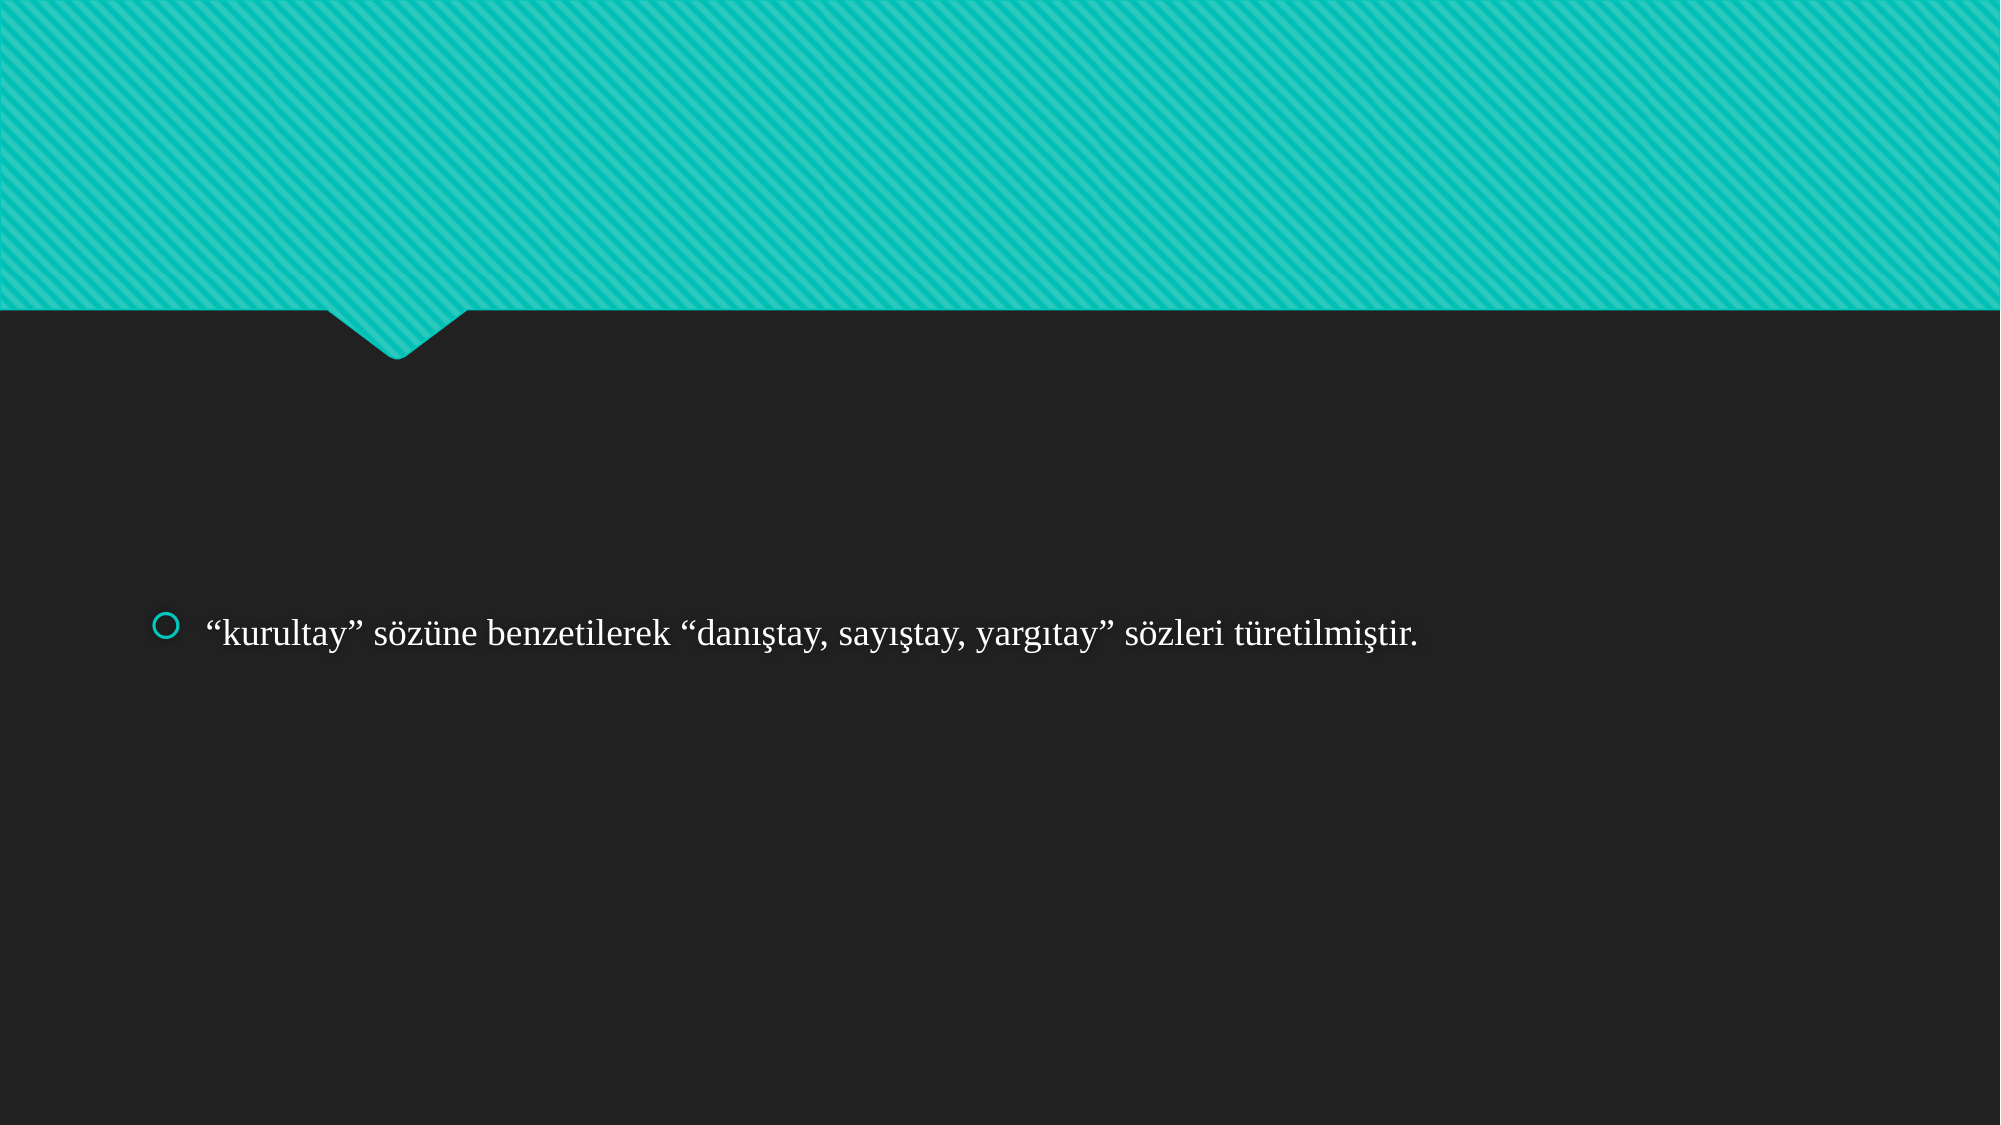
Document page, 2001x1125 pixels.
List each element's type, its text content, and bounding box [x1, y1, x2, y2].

list “kurultay” sözüne benzetilerek “danıştay, sayıştay, yargıtay” sözleri türetilmiştir. [134, 364, 1866, 962]
